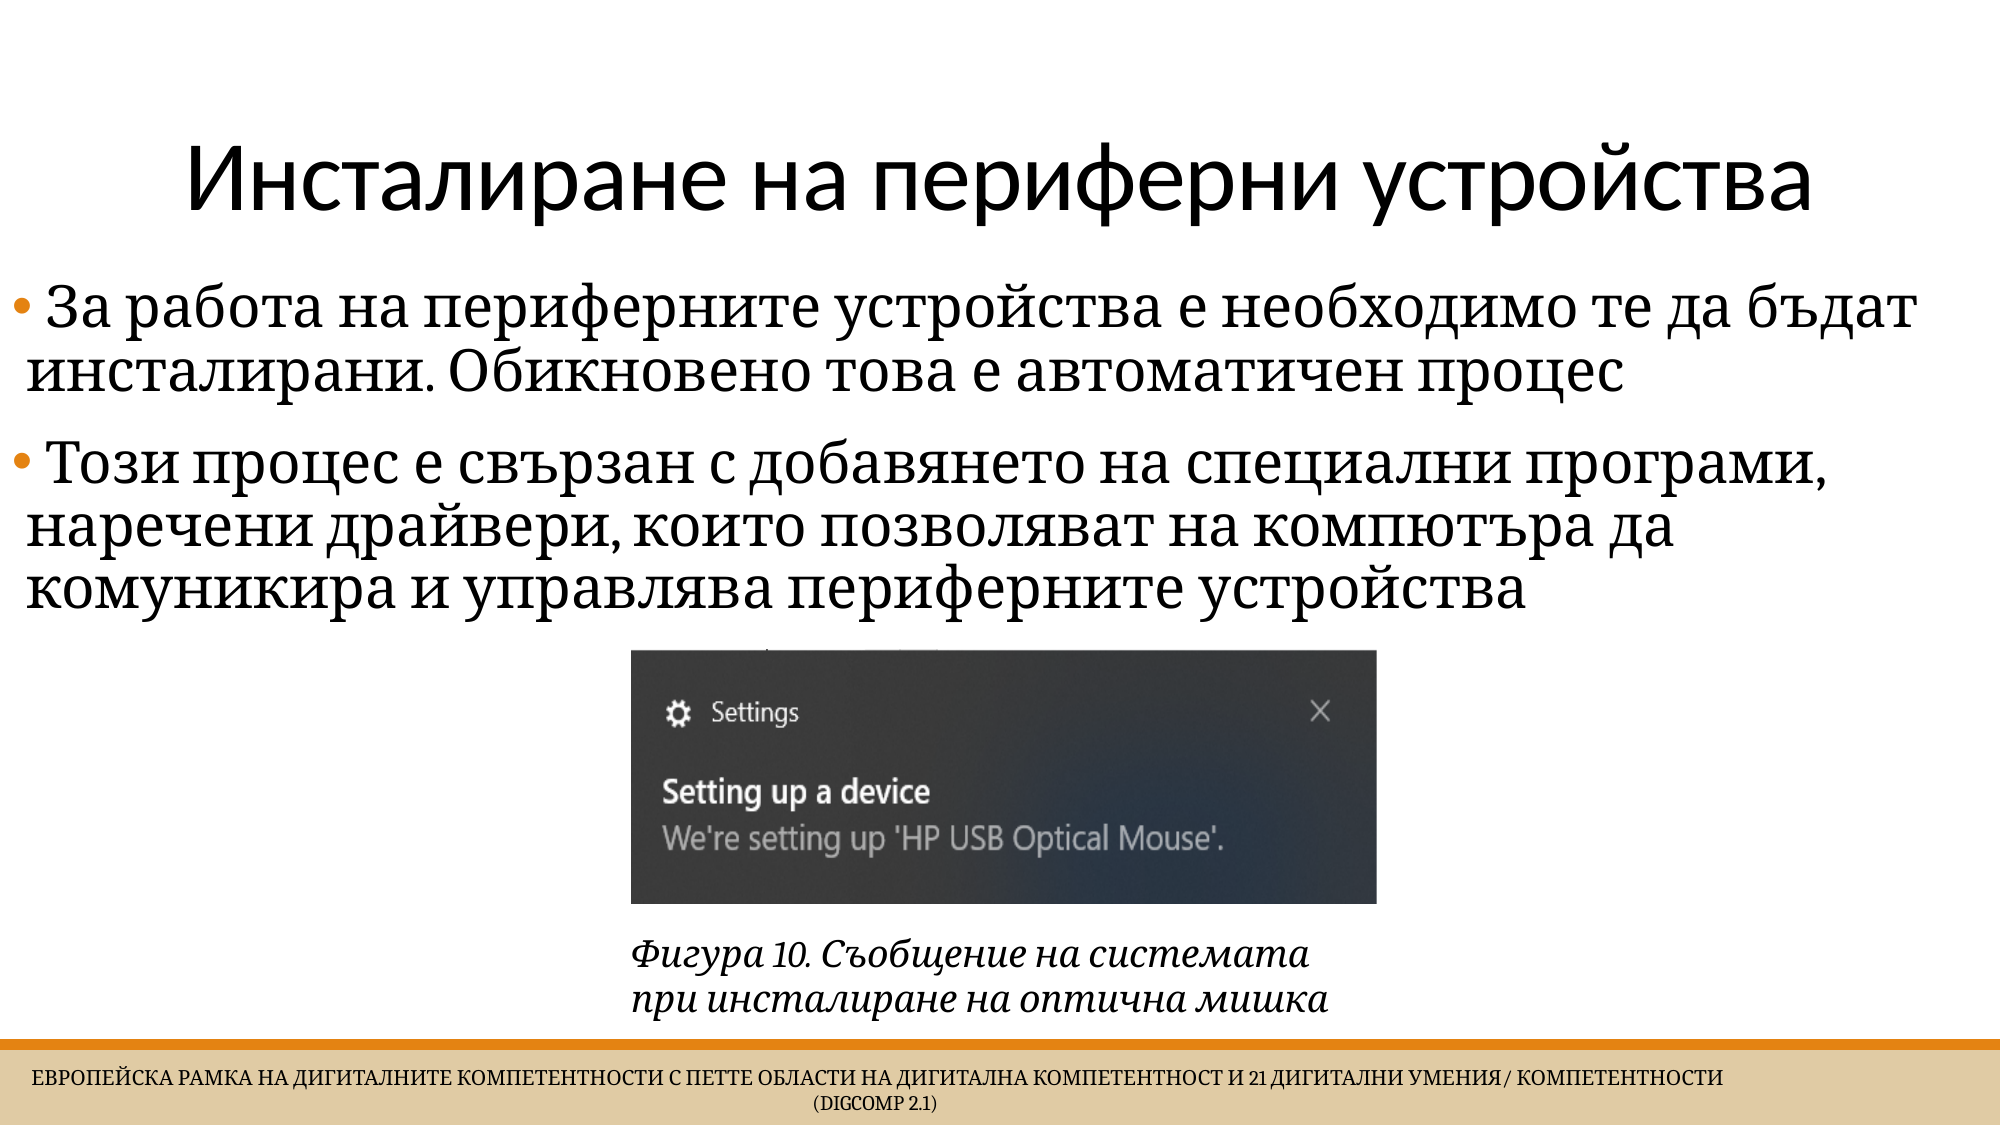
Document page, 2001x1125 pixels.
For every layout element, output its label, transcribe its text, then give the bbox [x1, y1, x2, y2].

title Инсталиране на периферни устройства [0, 0, 2000, 238]
footer Европейска Рамка на дигиталните компетентности с петте области на дигитална компетентност и 21 дигитални умения/ компетентности (DigComp 2.1) [0, 1059, 1751, 1120]
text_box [630, 649, 1378, 1022]
list За работа на периферните устройства е необходимо те да бъдат инсталирани. Обикновено това е автоматичен процес Този процес е свързан с добавянето на специални програми, наречени драйвери, които позволяват на компютъра да комуникира и управлява периферните устройства [0, 265, 2000, 1034]
